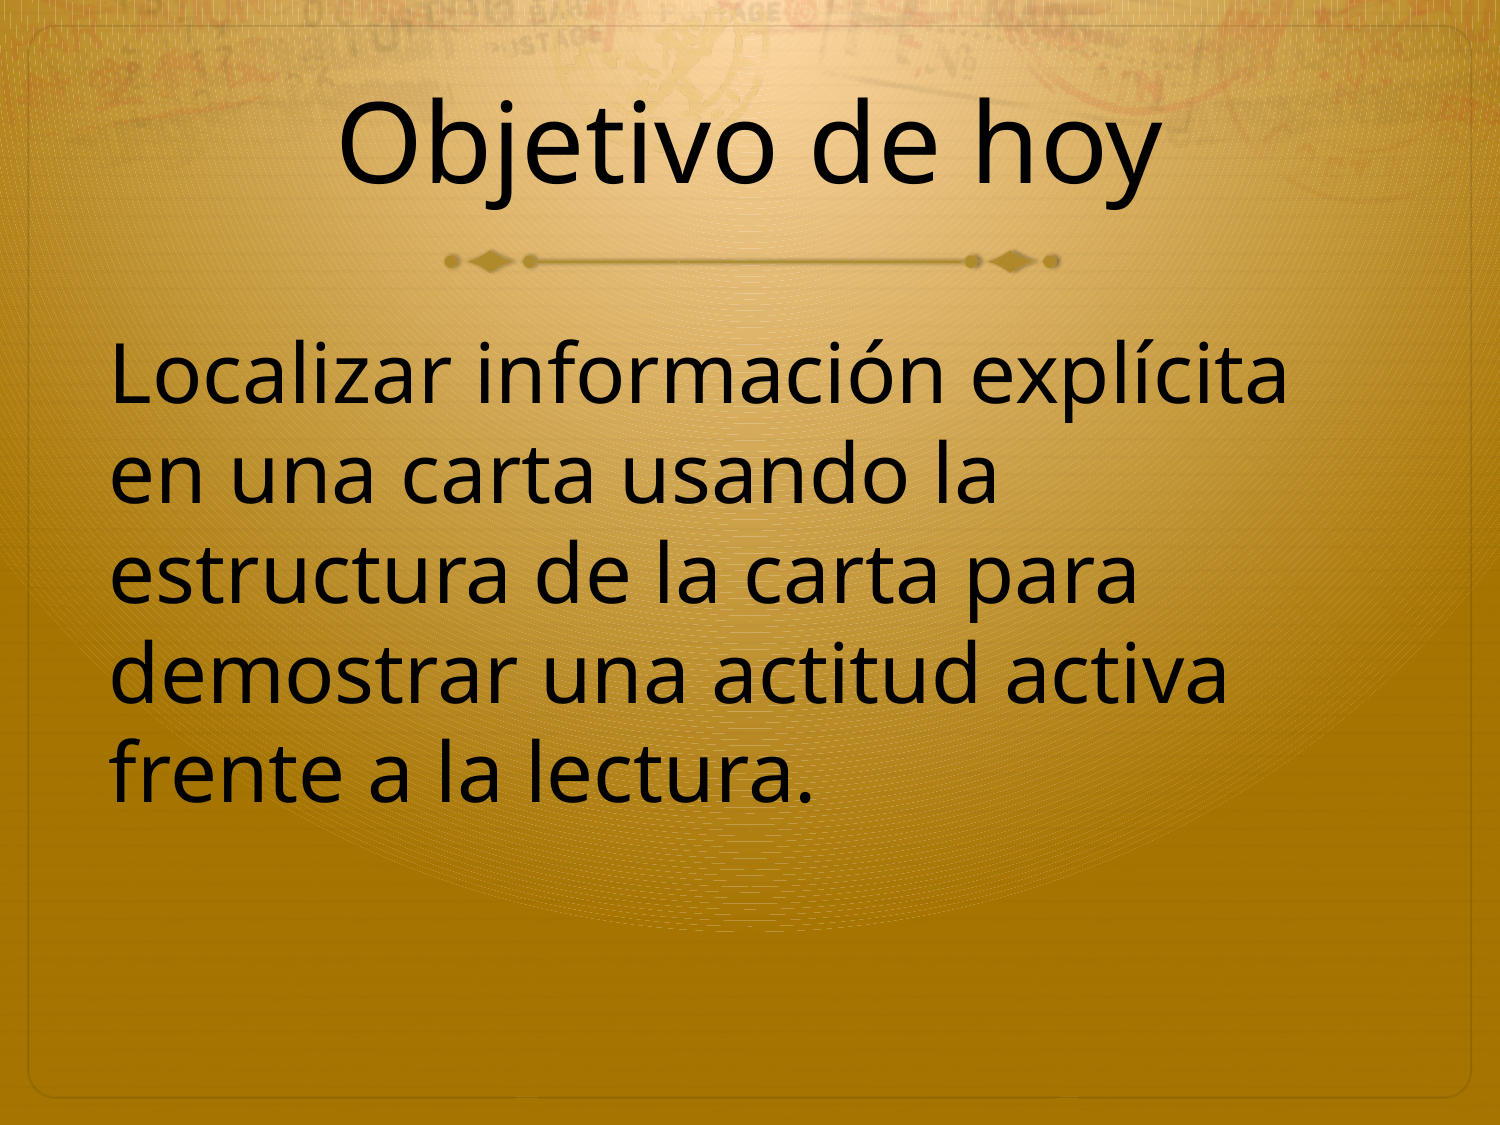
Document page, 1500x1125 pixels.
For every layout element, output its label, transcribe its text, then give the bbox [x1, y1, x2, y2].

list Localizar información explícita en una carta usando la estructura de la carta para demostrar una actitud activa frente a la lectura. [93, 312, 1407, 988]
title Objetivo de hoy [93, 45, 1407, 233]
picture [0, 0, 1500, 1125]
